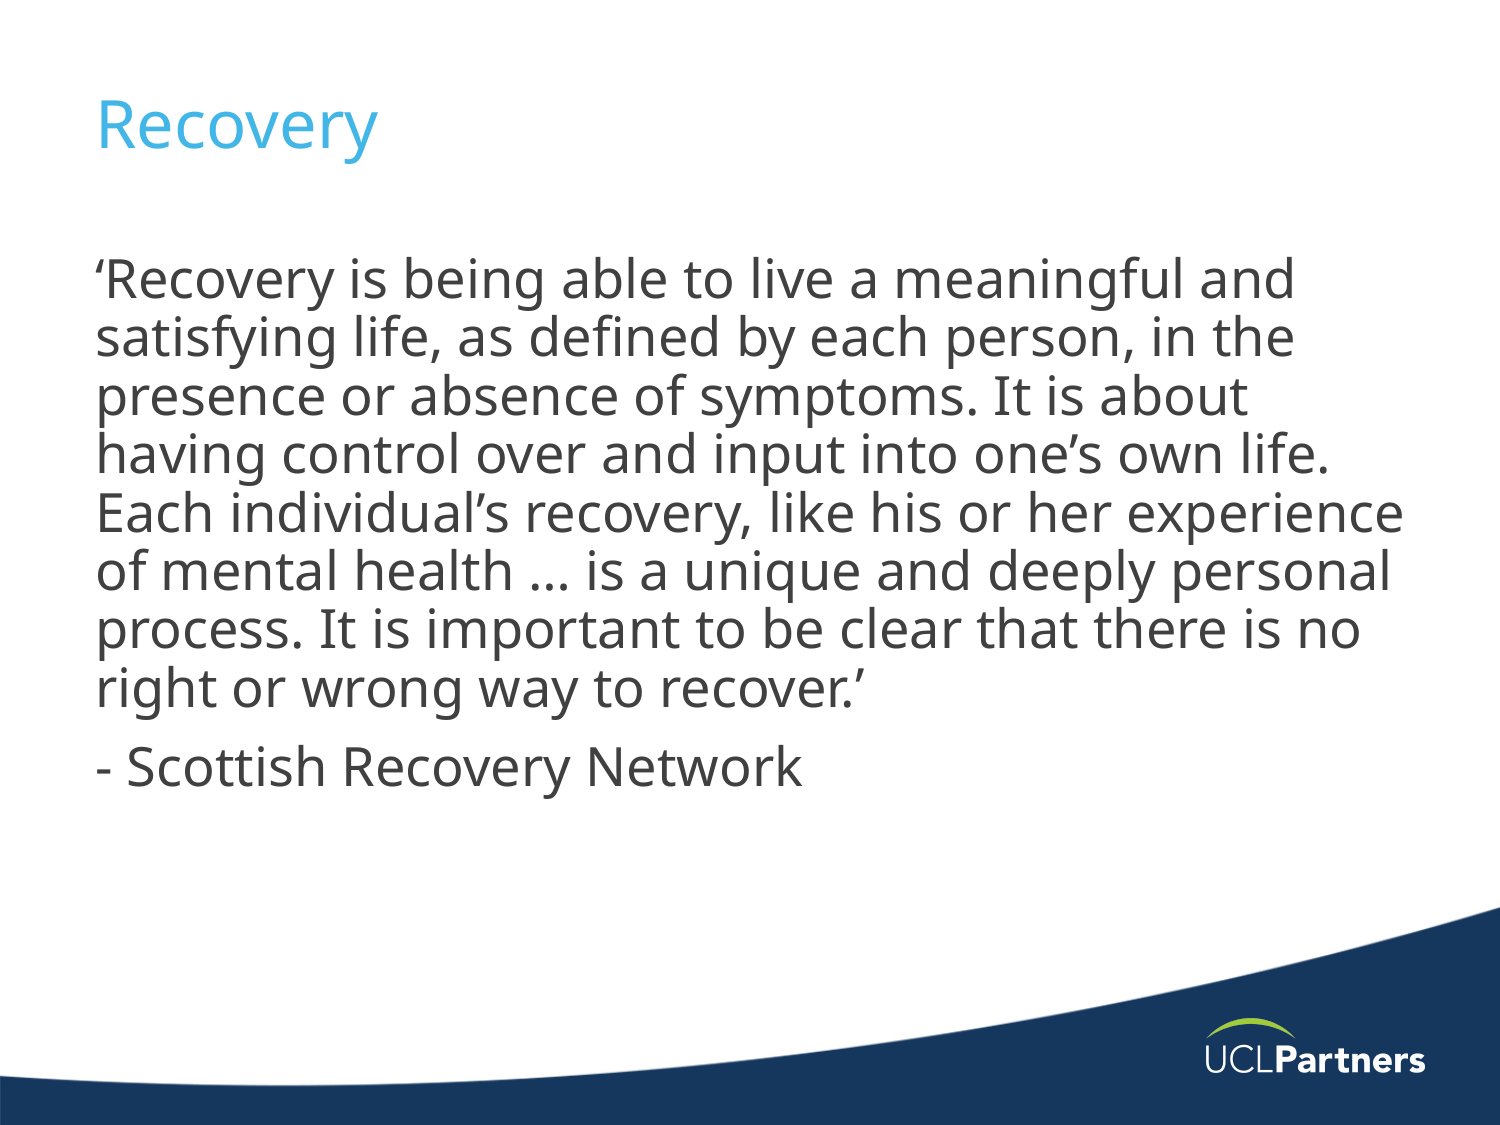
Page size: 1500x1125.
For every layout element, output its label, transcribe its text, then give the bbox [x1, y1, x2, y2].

list ‘Recovery is being able to live a meaningful and satisfying life, as defined by each person, in the presence or absence of symptoms. It is about having control over and input into one’s own life. Each individual’s recovery, like his or her experience of mental health … is a unique and deeply personal process. It is important to be clear that there is no right or wrong way to recover.’ - Scottish Recovery Network [80, 243, 1441, 958]
title Recovery [80, 83, 1441, 240]
picture [0, 0, 1500, 1125]
